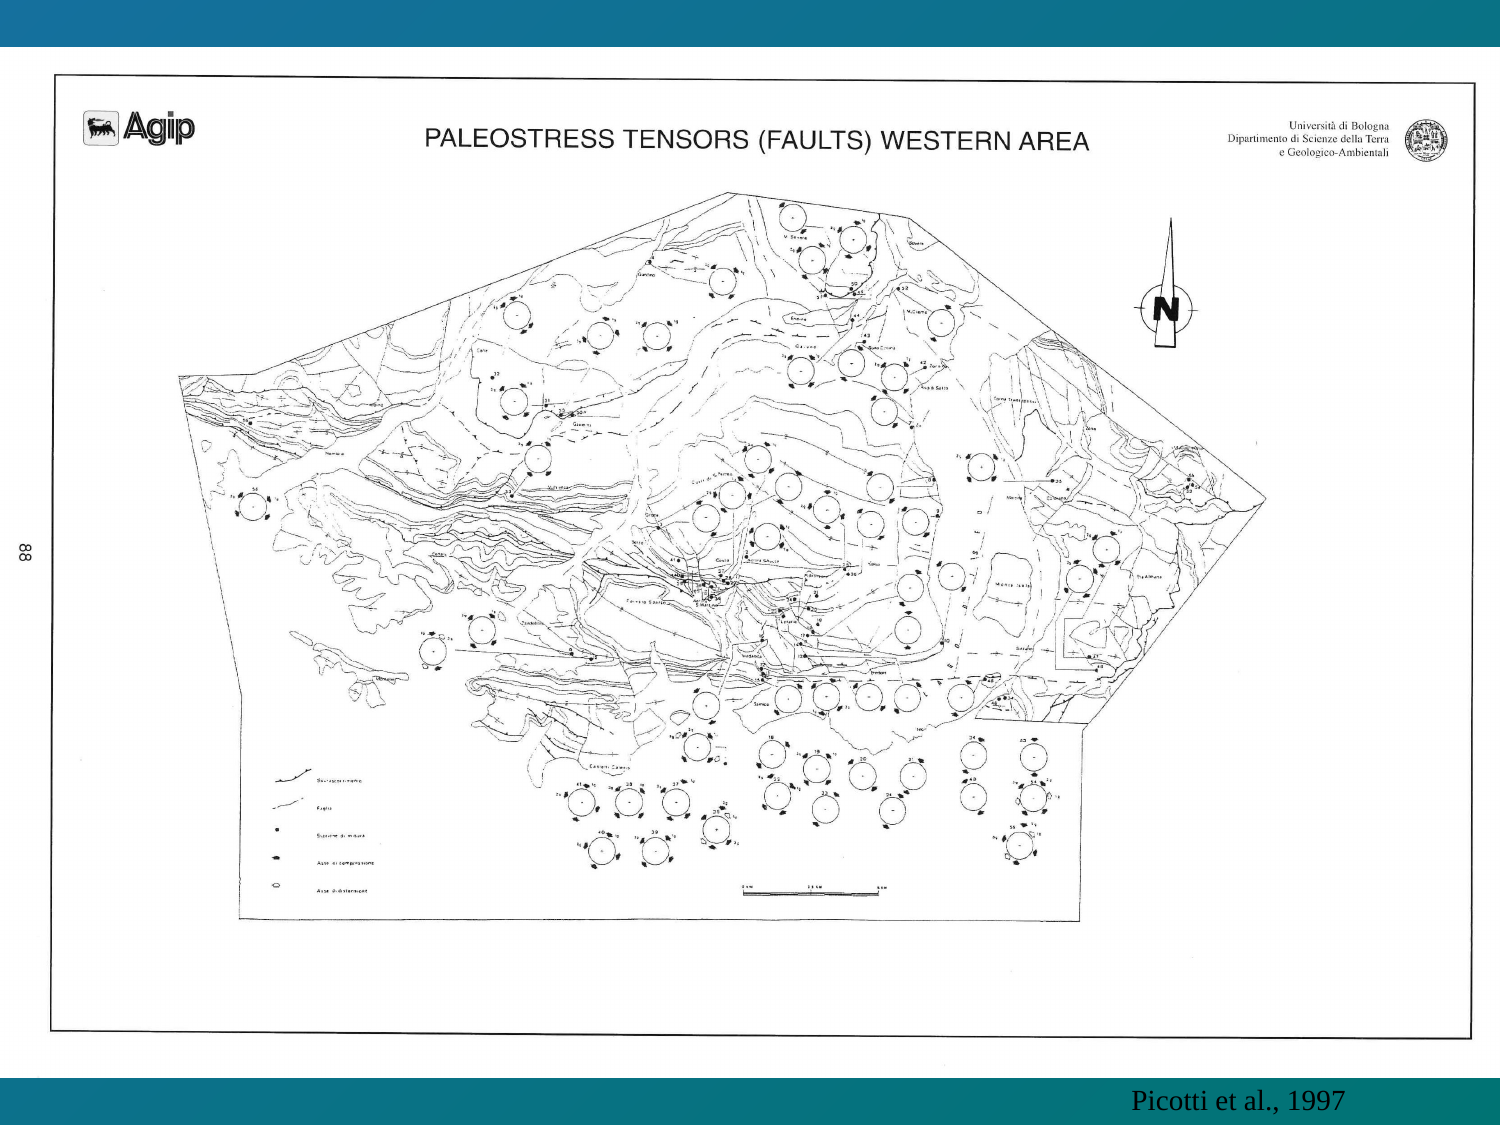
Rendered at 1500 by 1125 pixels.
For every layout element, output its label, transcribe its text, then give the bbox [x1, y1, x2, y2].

picture [0, 47, 1500, 1078]
text_box Picotti et al., 1997 [1116, 1078, 1361, 1124]
